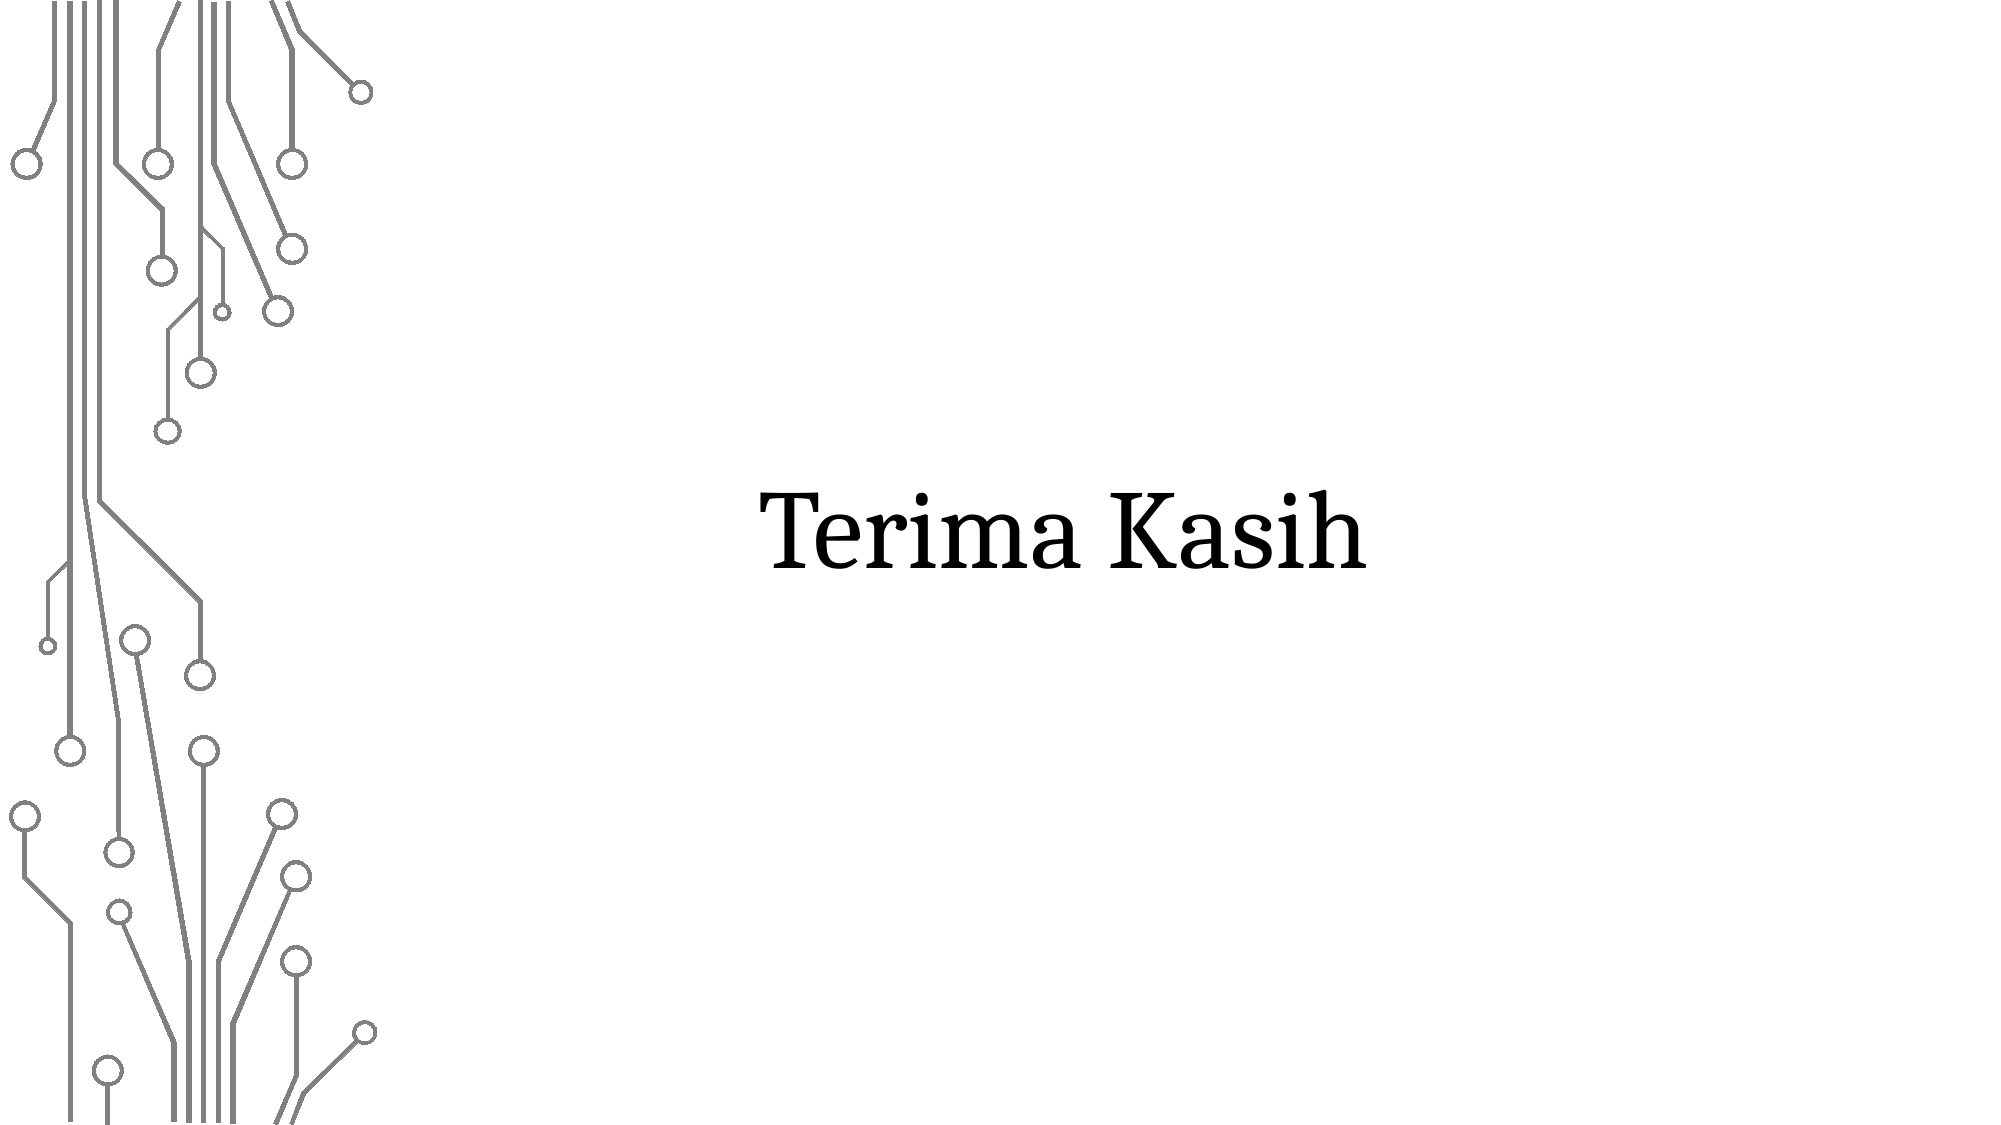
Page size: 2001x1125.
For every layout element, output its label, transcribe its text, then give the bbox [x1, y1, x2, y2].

title Terima Kasih [249, 432, 1879, 601]
text_box [121, 359, 1750, 752]
